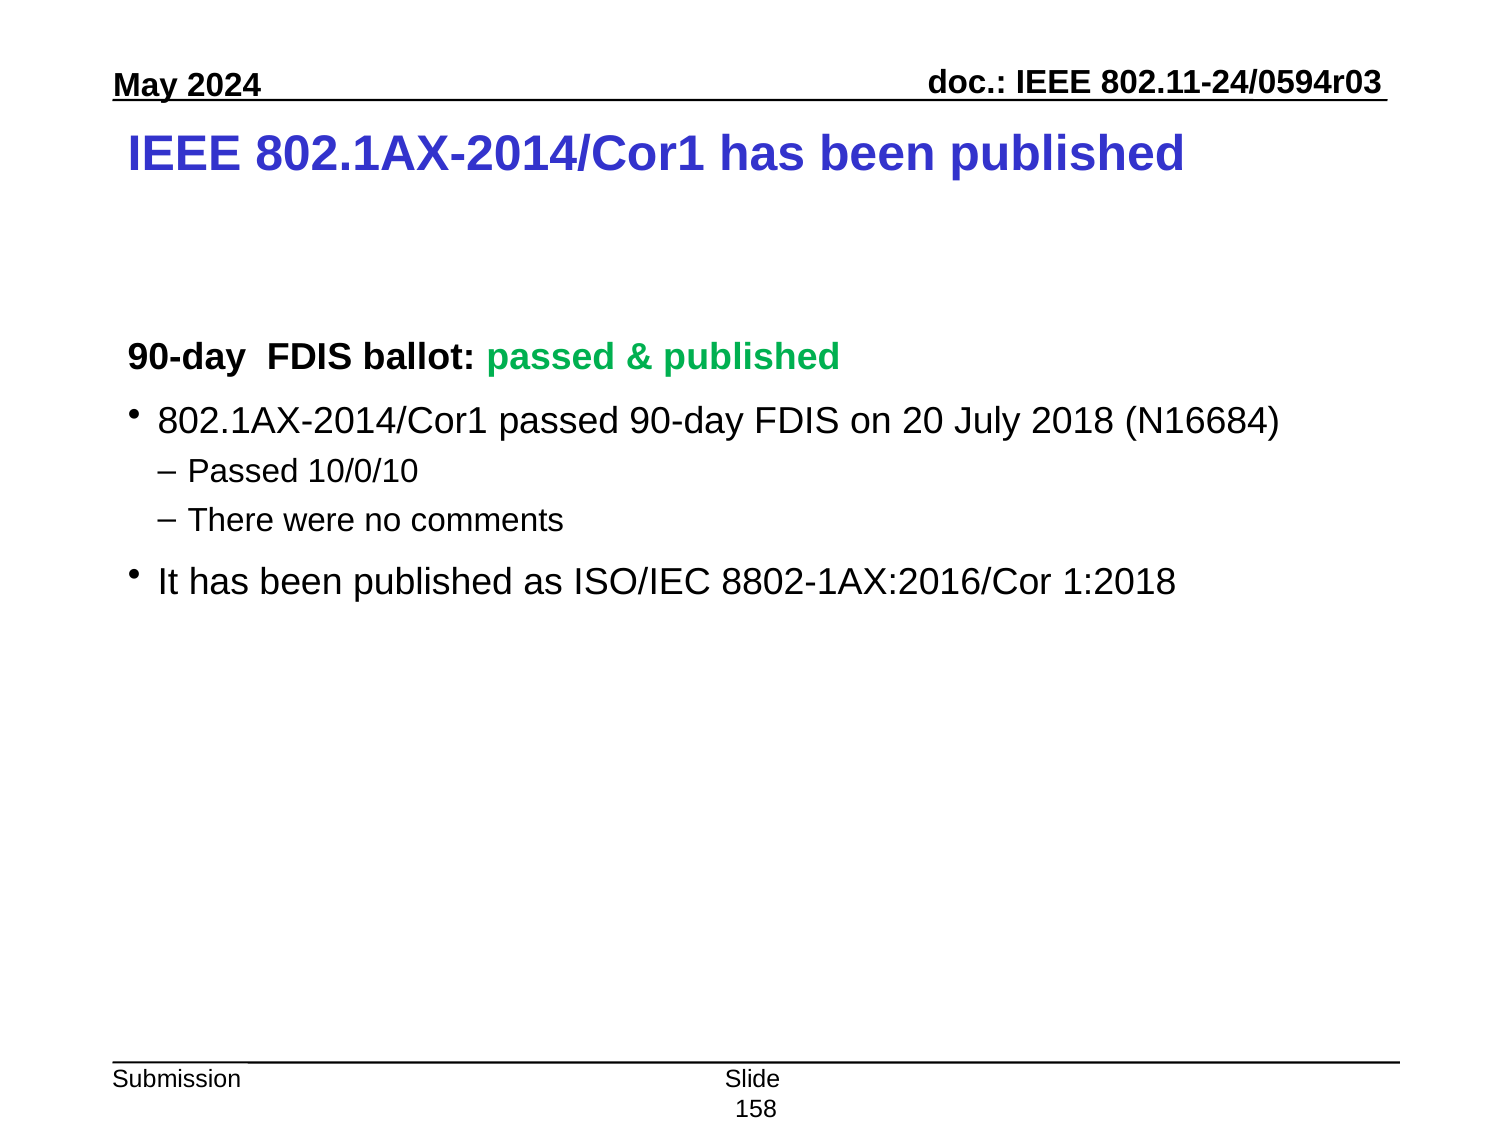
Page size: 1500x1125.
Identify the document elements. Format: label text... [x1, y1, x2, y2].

list 90-day FDIS ballot: passed & published 802.1AX-2014/Cor1 passed 90-day FDIS on 20 July 2018 (N16684) Passed 10/0/10 There were no comments It has been published as ISO/IEC 8802-1AX:2016/Cor 1:2018 [112, 324, 1388, 1000]
title IEEE 802.1AX-2014/Cor1 has been published [112, 112, 1388, 288]
slide_number Slide 158 [709, 1061, 803, 1093]
